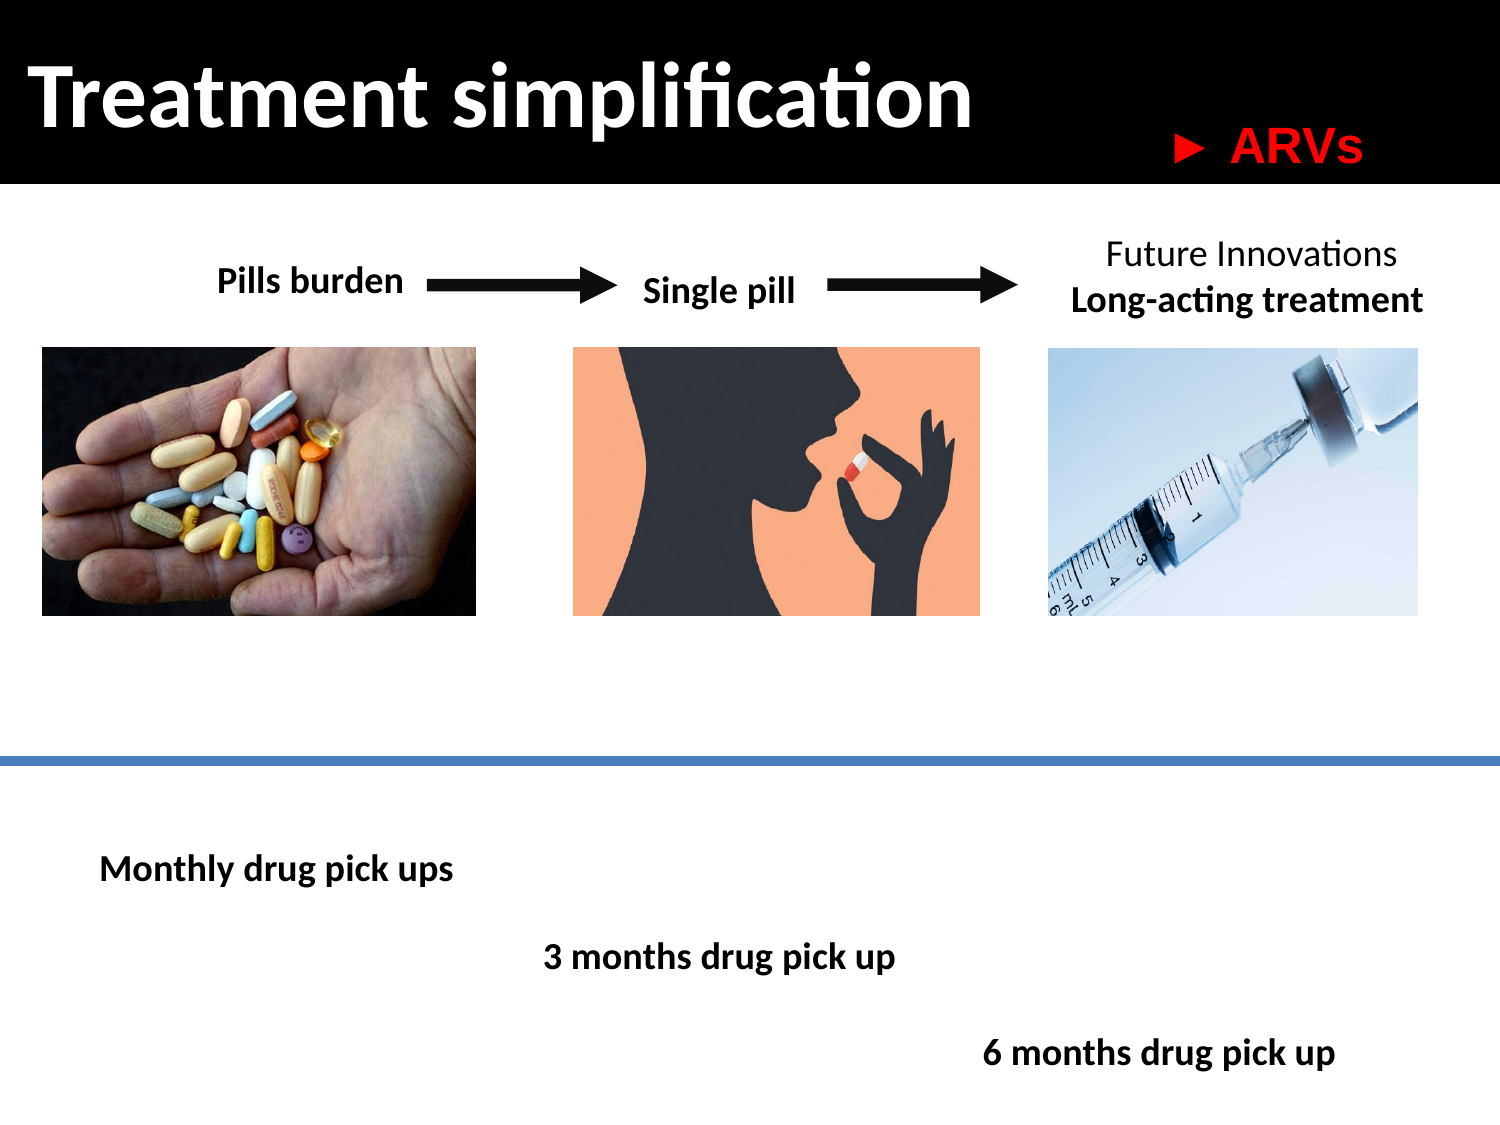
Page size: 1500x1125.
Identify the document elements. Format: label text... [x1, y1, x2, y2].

text_box Pills burden [202, 247, 428, 309]
text_box [0, 0, 1500, 184]
text_box Treatment simplification [12, 26, 1500, 154]
picture [42, 347, 477, 617]
text_box Monthly drug pick ups [84, 835, 469, 897]
text_box 6 months drug pick up [967, 1019, 1351, 1081]
text_box Future Innovations Long-acting treatment [1047, 220, 1457, 328]
text_box 3 months drug pick up [528, 924, 912, 985]
picture [1047, 348, 1418, 617]
text_box ► ARVs [1149, 104, 1500, 181]
text_box Single pill [628, 258, 811, 319]
picture [572, 347, 980, 617]
